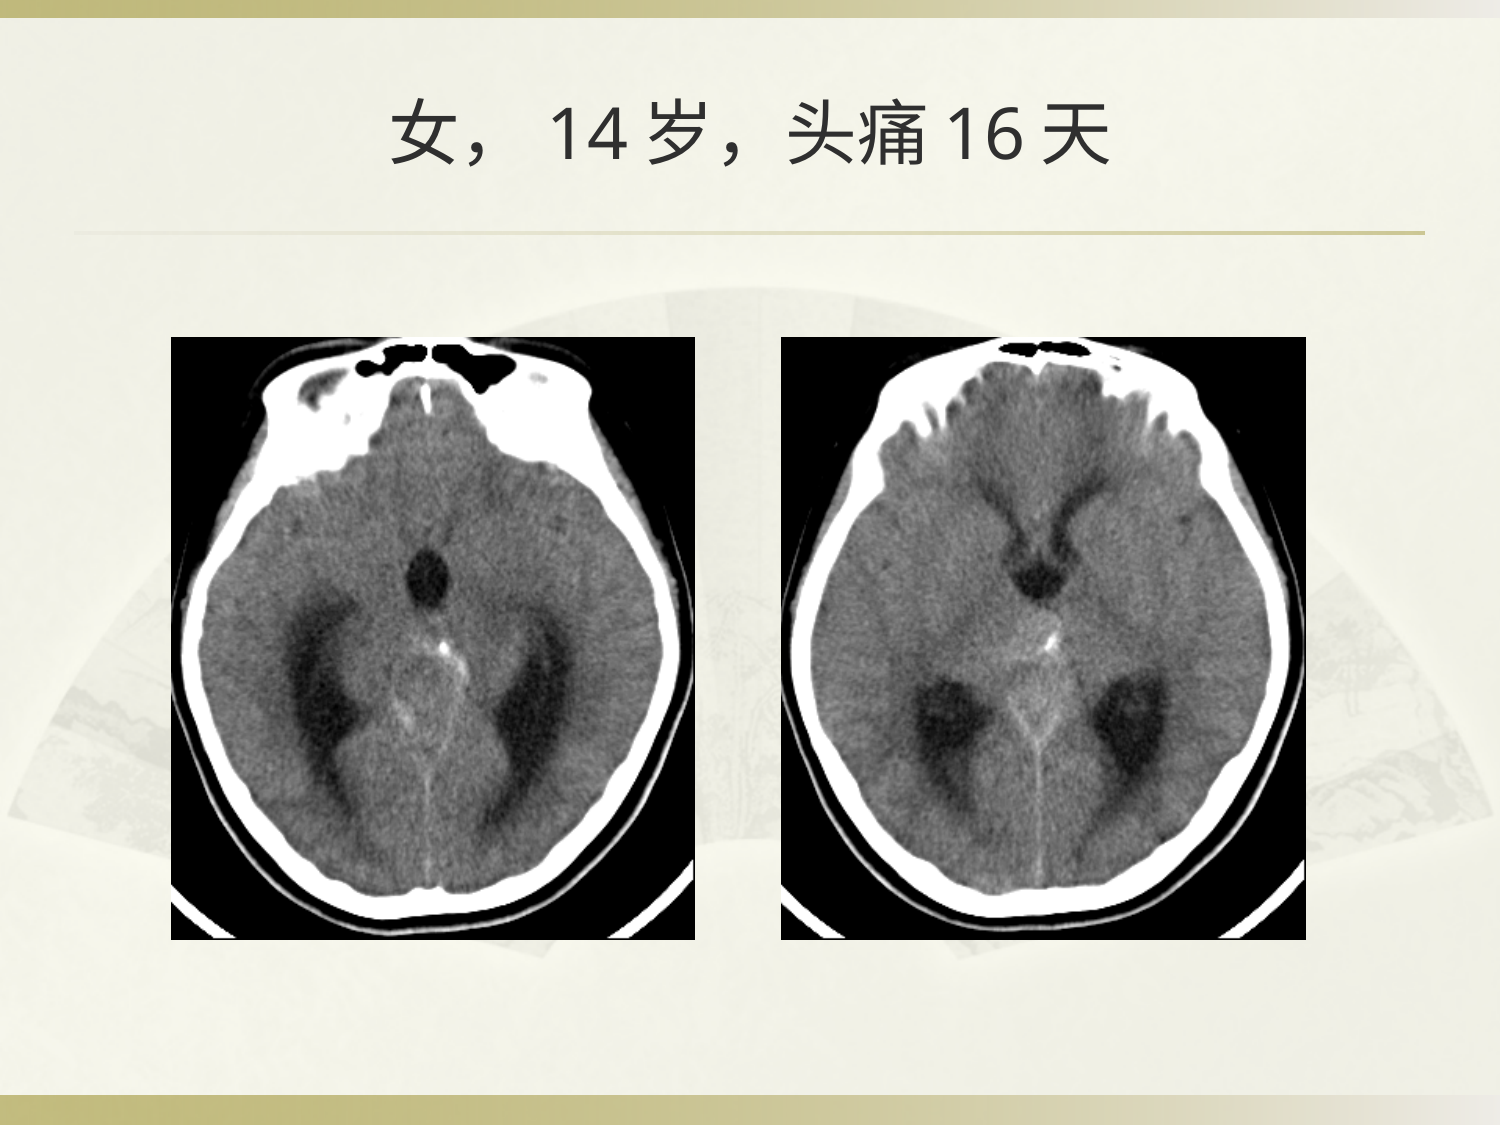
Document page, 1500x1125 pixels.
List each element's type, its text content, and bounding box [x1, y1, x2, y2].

title 女，14岁，头痛16天 [75, 79, 1425, 268]
picture [781, 337, 1306, 940]
picture [170, 337, 695, 940]
